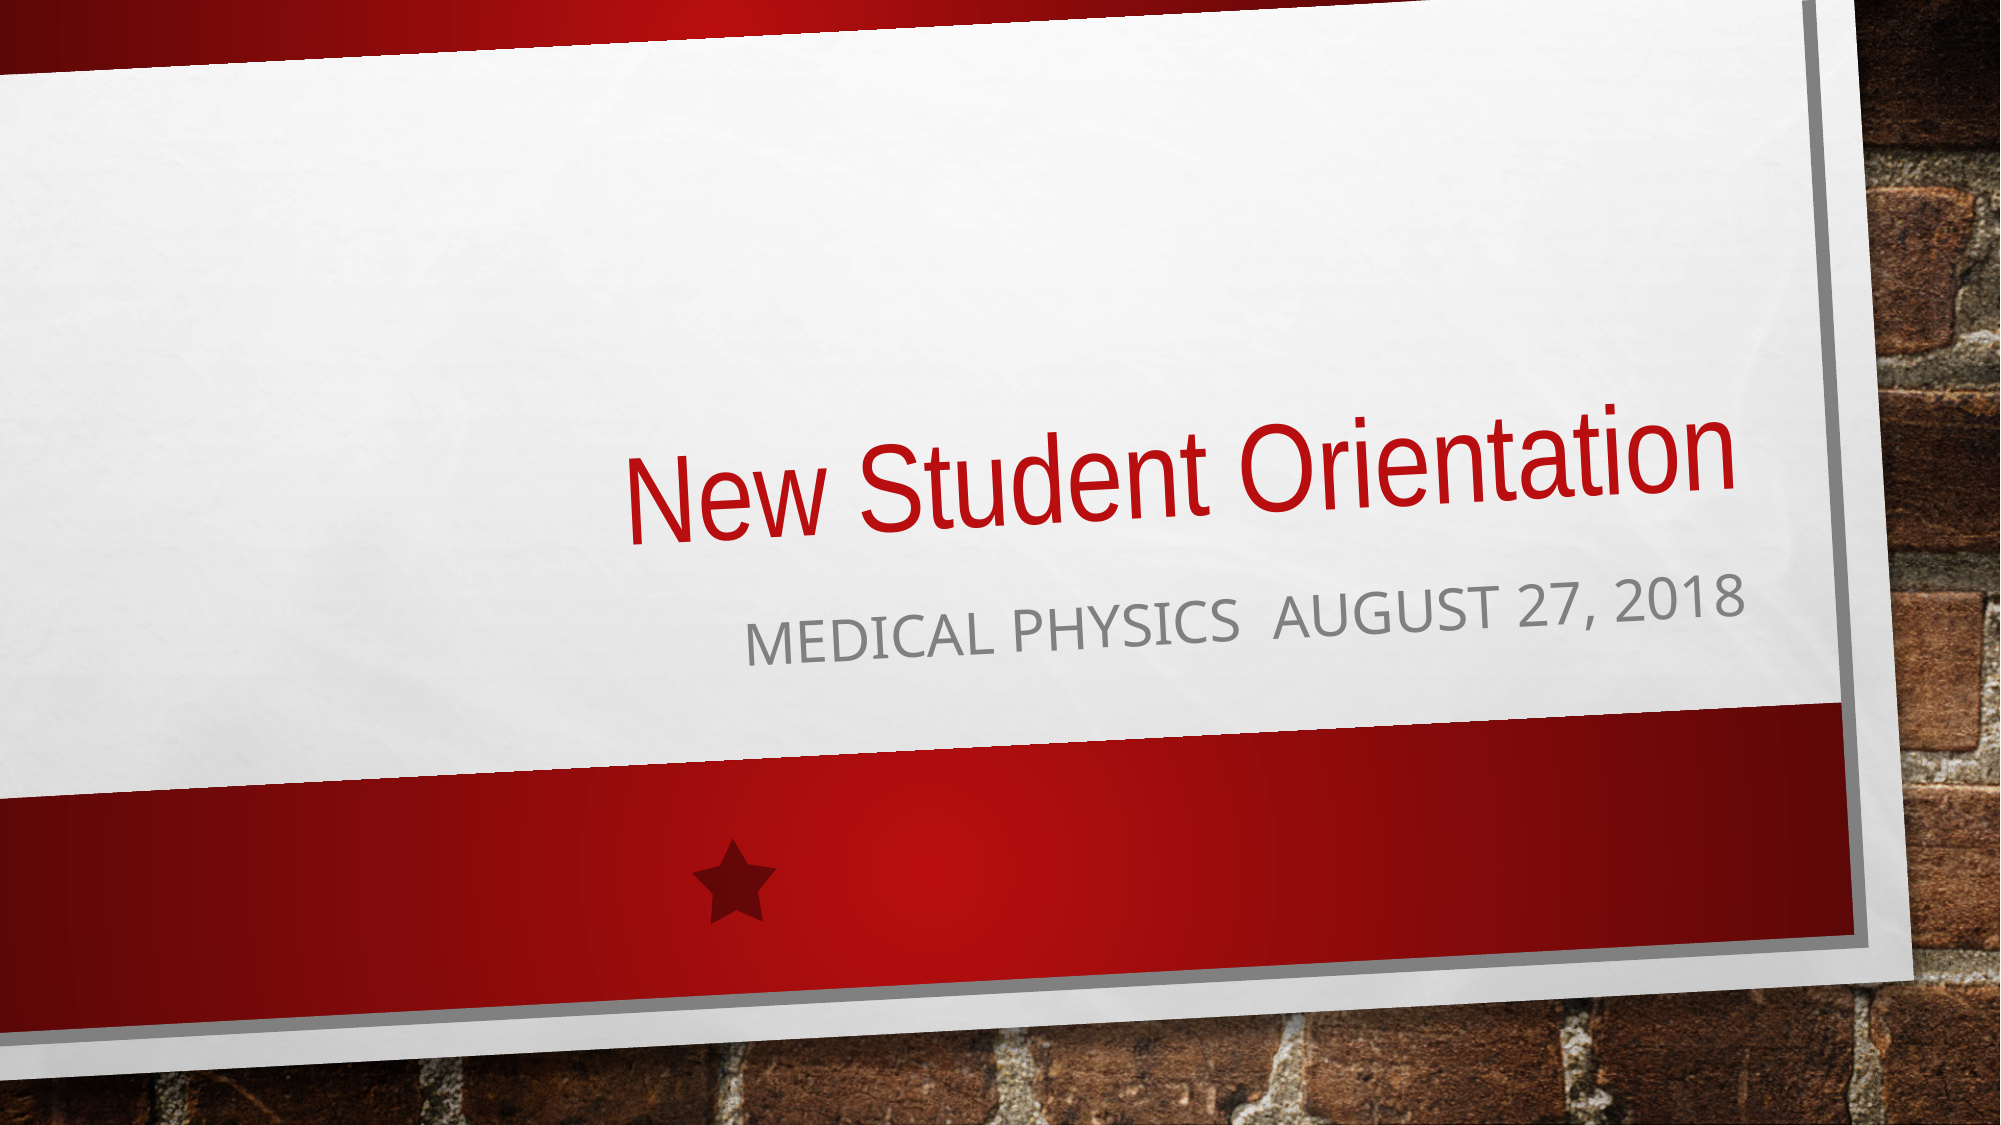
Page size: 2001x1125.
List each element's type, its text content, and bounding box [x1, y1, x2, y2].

subtitle Medical Physics August 27, 2018 [159, 533, 1763, 708]
picture [0, 0, 2000, 1125]
title New Student Orientation [135, 67, 1758, 605]
